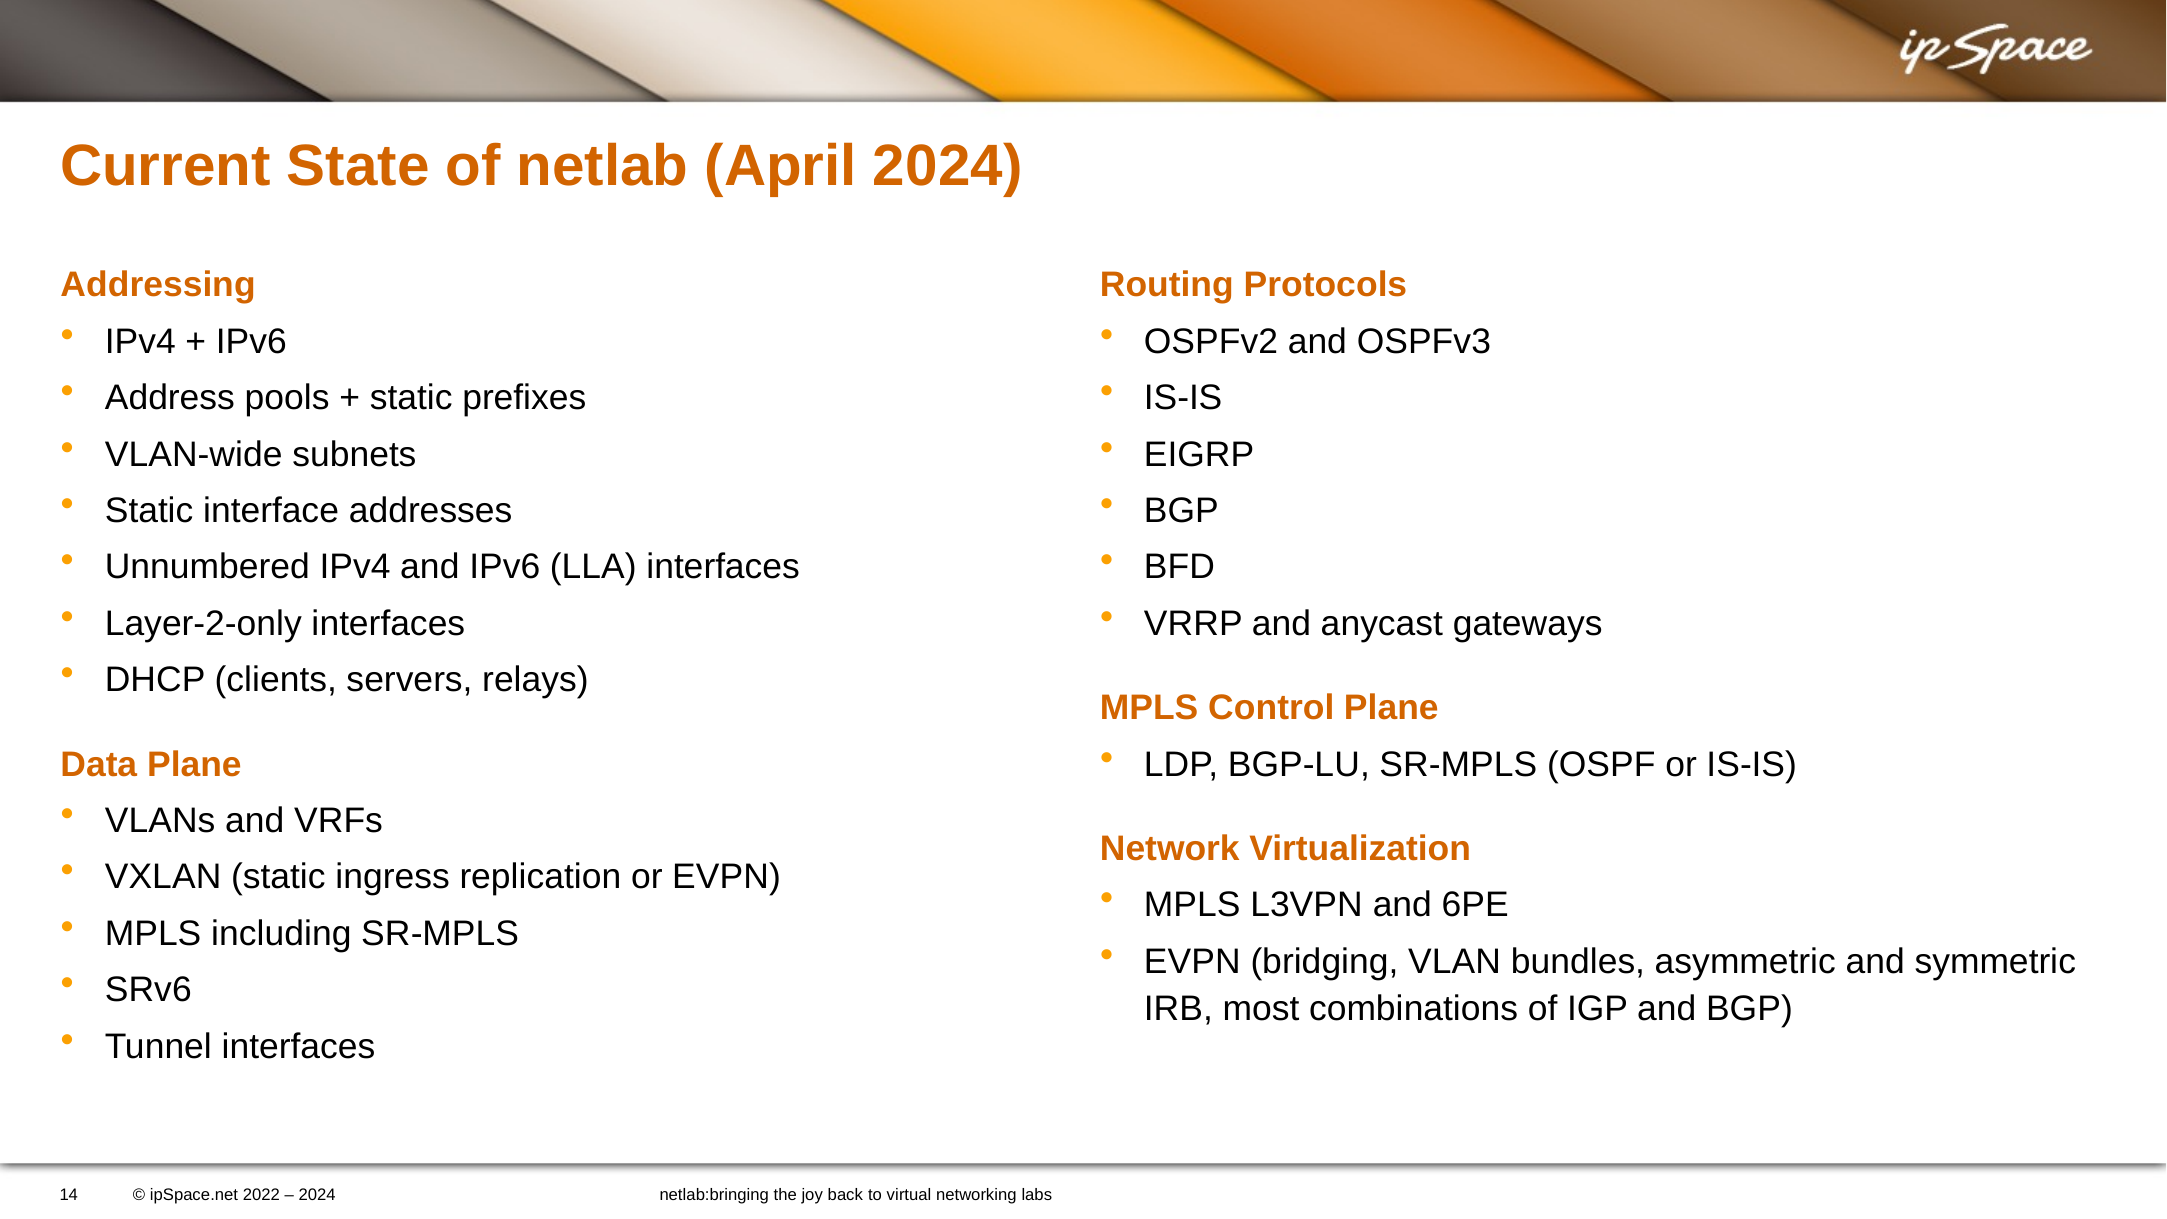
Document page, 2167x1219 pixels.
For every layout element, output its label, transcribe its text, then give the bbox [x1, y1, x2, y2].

picture [0, 1081, 2167, 1219]
picture [0, 0, 2167, 198]
title Current State of netlab (April 2024) [60, 135, 2107, 219]
list Routing Protocols OSPFv2 and OSPFv3 IS-IS EIGRP BGP BFD VRRP and anycast gateways MPLS Control Plane LDP, BGP-LU, SR-MPLS (OSPF or IS-IS) Network Virtualization MPLS L3VPN and 6PE EVPN (bridging, VLAN bundles, asymmetric and symmetric IRB, most combinations of IGP and BGP) [1099, 256, 2107, 1094]
list Addressing IPv4 + IPv6 Address pools + static prefixes VLAN-wide subnets Static interface addresses Unnumbered IPv4 and IPv6 (LLA) interfaces Layer-2-only interfaces DHCP (clients, servers, relays) Data Plane VLANs and VRFs VXLAN (static ingress replication or EVPN) MPLS including SR-MPLS SRv6 Tunnel interfaces [60, 256, 1067, 1094]
